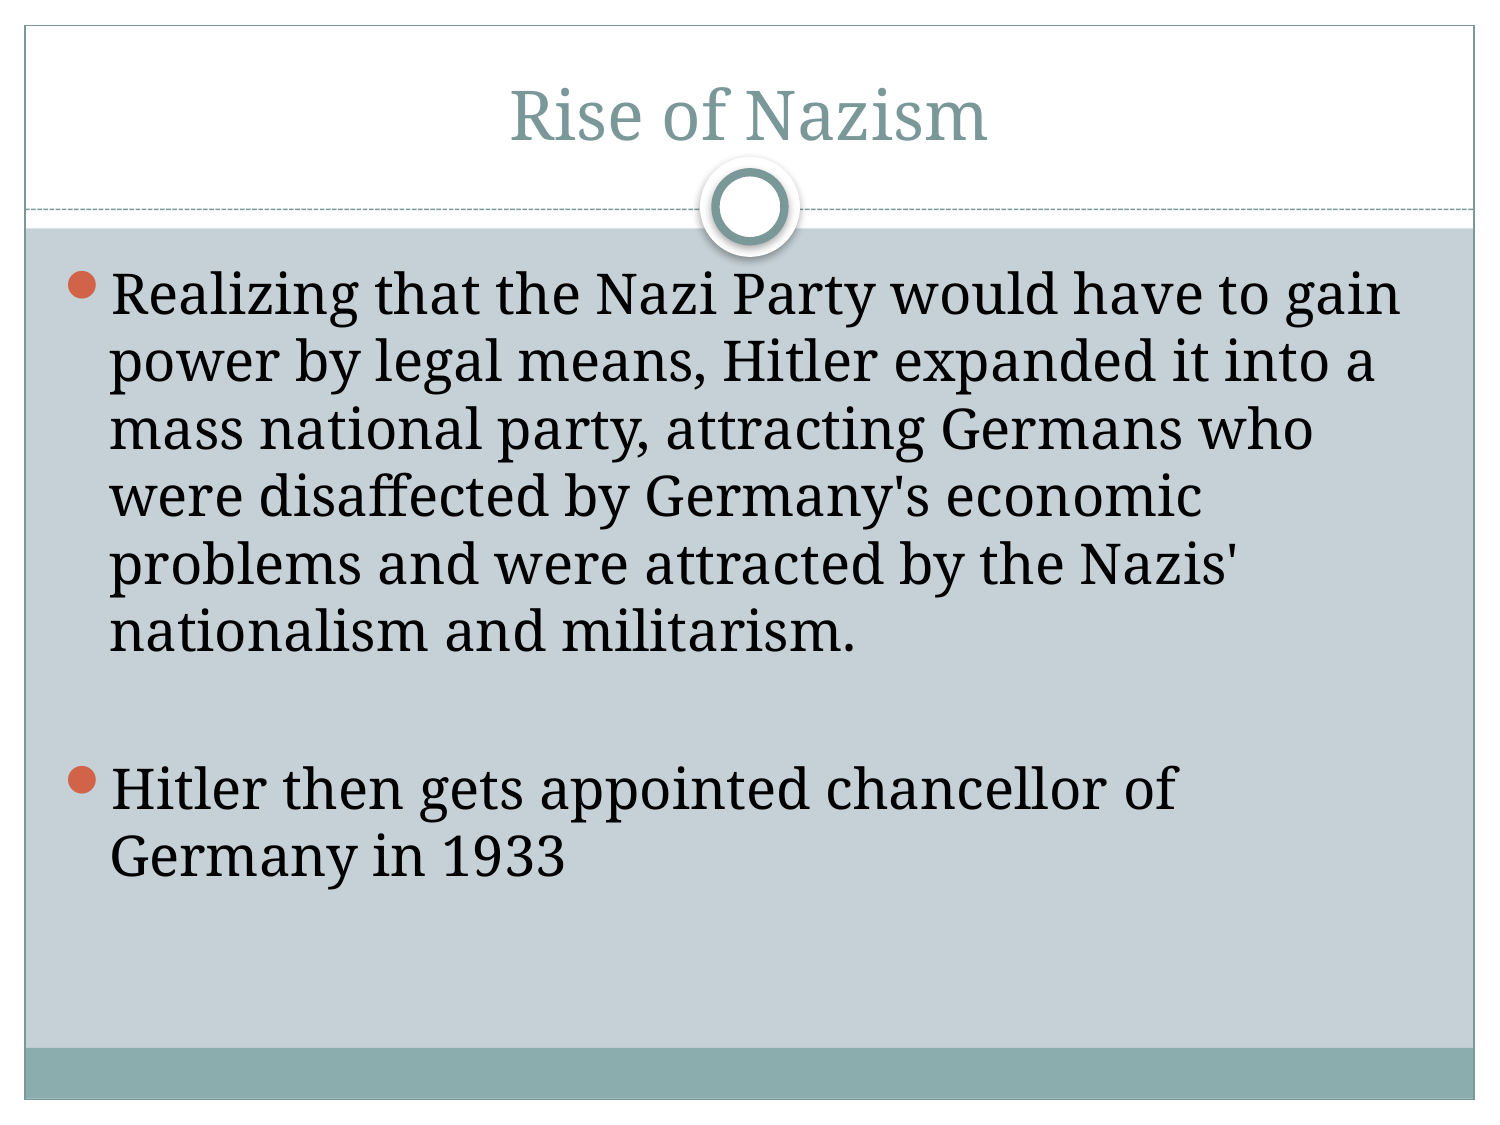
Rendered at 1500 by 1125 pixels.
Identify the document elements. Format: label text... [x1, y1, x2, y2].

list Realizing that the Nazi Party would have to gain power by legal means, Hitler expanded it into a mass national party, attracting Germans who were disaffected by Germany's economic problems and were attracted by the Nazis' nationalism and militarism. Hitler then gets appointed chancellor of Germany in 1933 [49, 250, 1445, 1001]
title Rise of Nazism [49, 37, 1450, 162]
